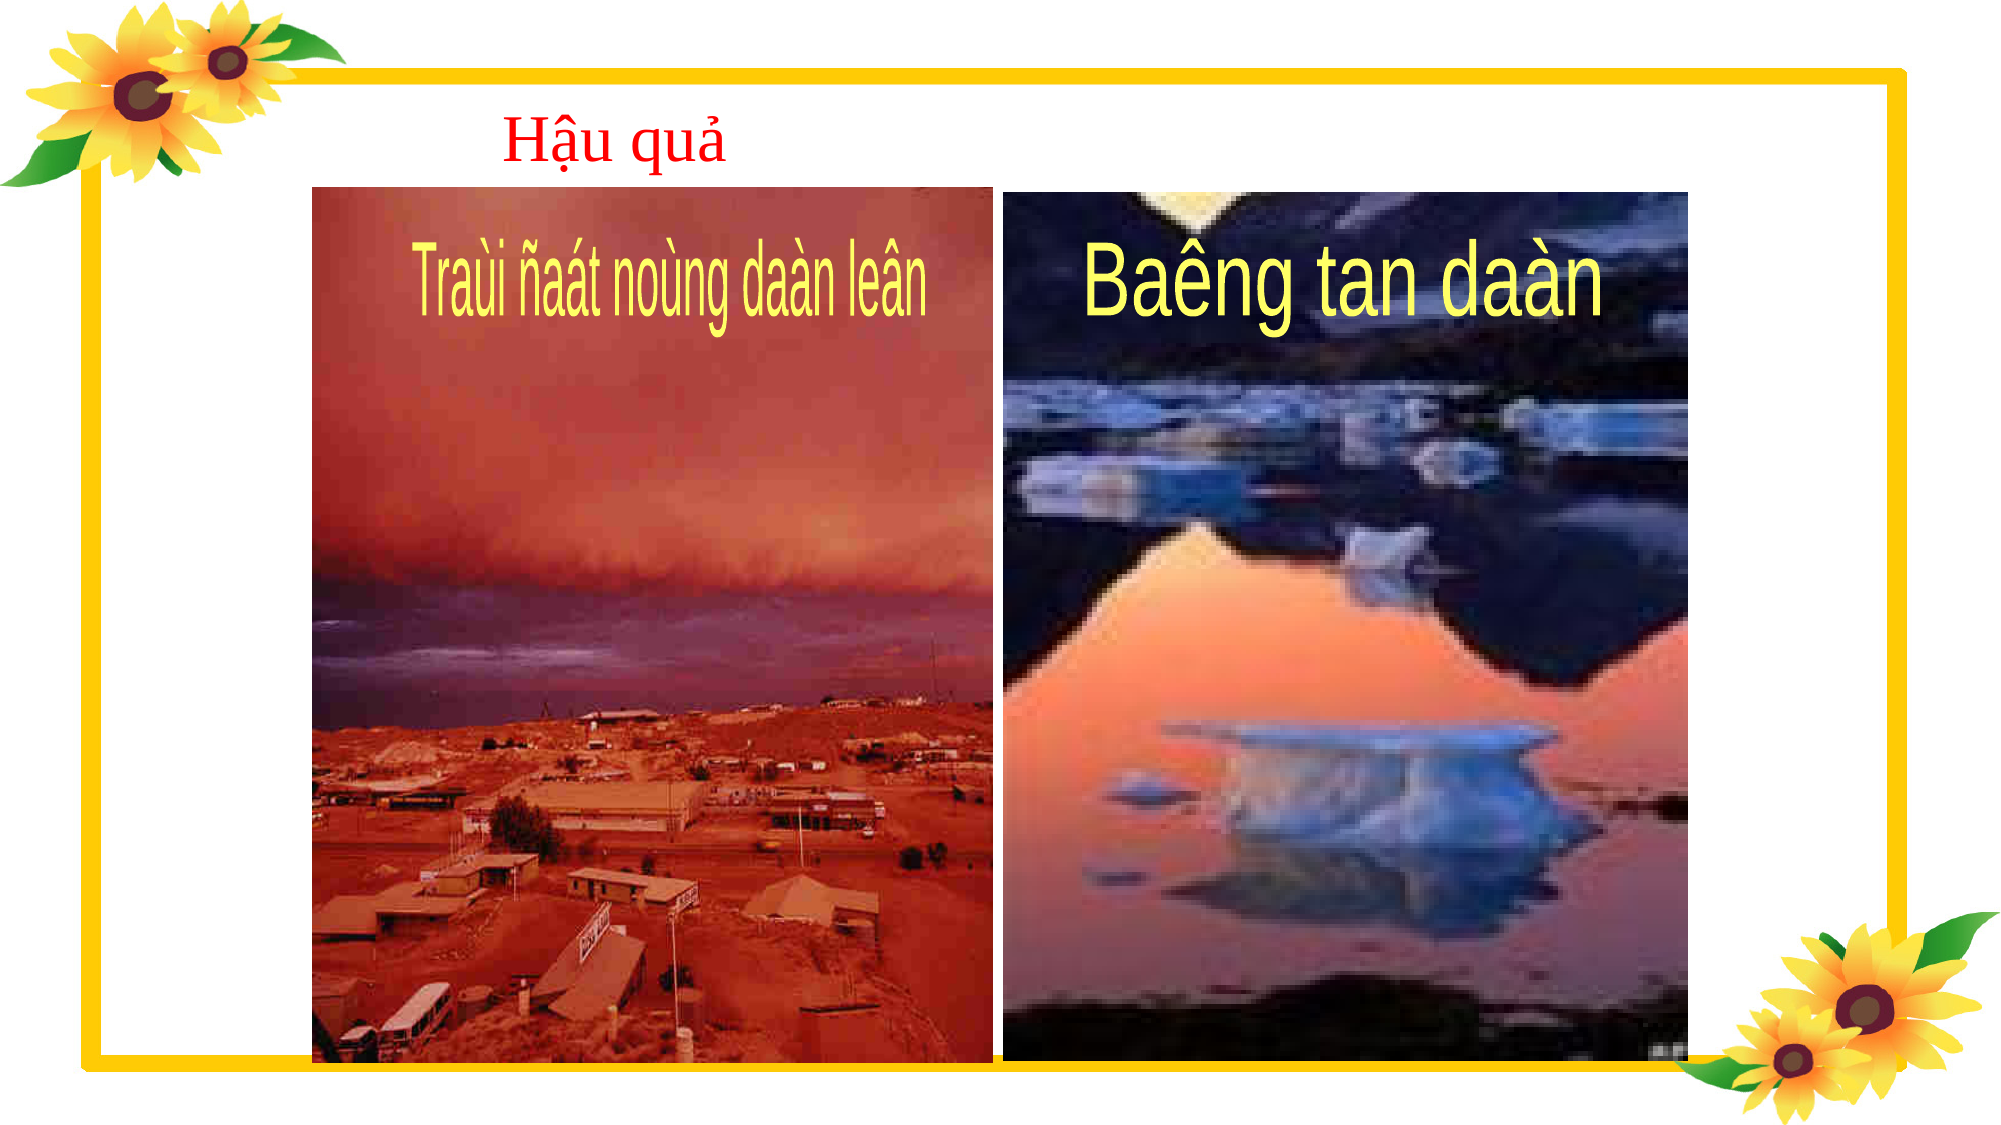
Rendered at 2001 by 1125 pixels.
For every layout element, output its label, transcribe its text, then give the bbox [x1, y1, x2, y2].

text_box Hậu quả [487, 87, 1663, 183]
picture [0, 0, 2001, 1125]
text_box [312, 187, 1688, 1063]
